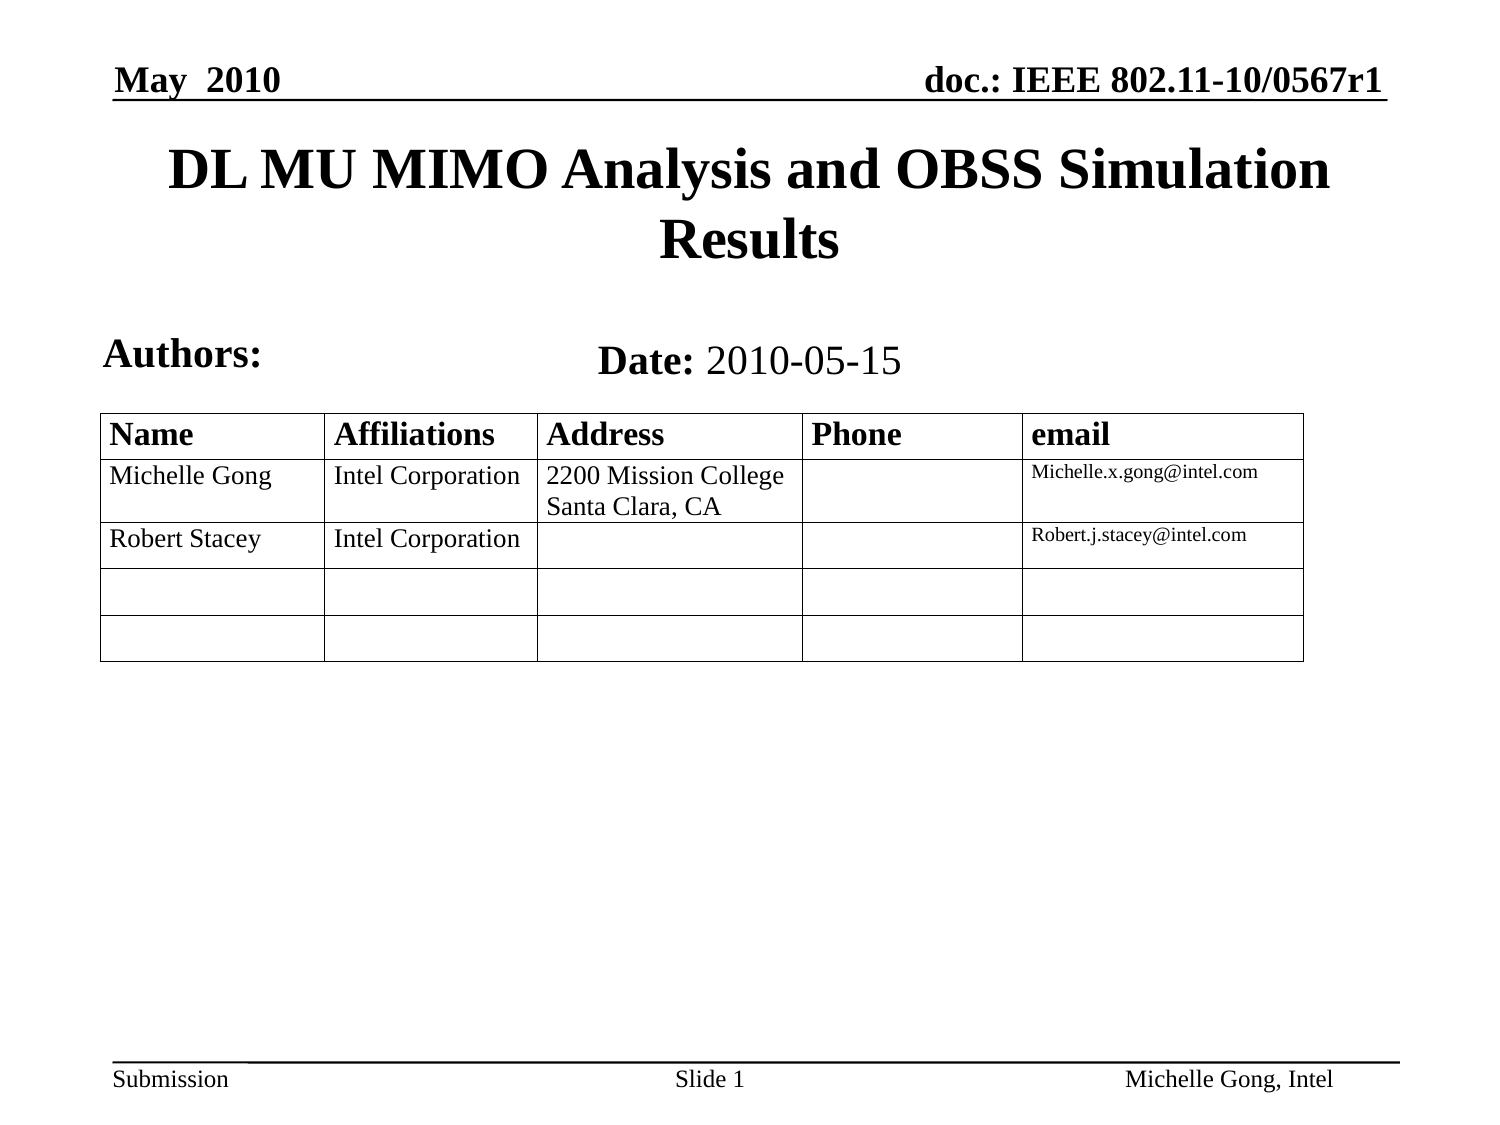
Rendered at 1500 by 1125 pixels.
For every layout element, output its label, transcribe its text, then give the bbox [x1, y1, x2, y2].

text_box Authors: [87, 318, 325, 381]
list Date: 2010-05-15 [112, 324, 1388, 1001]
title DL MU MIMO Analysis and OBSS Simulation Results [112, 112, 1388, 288]
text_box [87, 412, 1308, 918]
